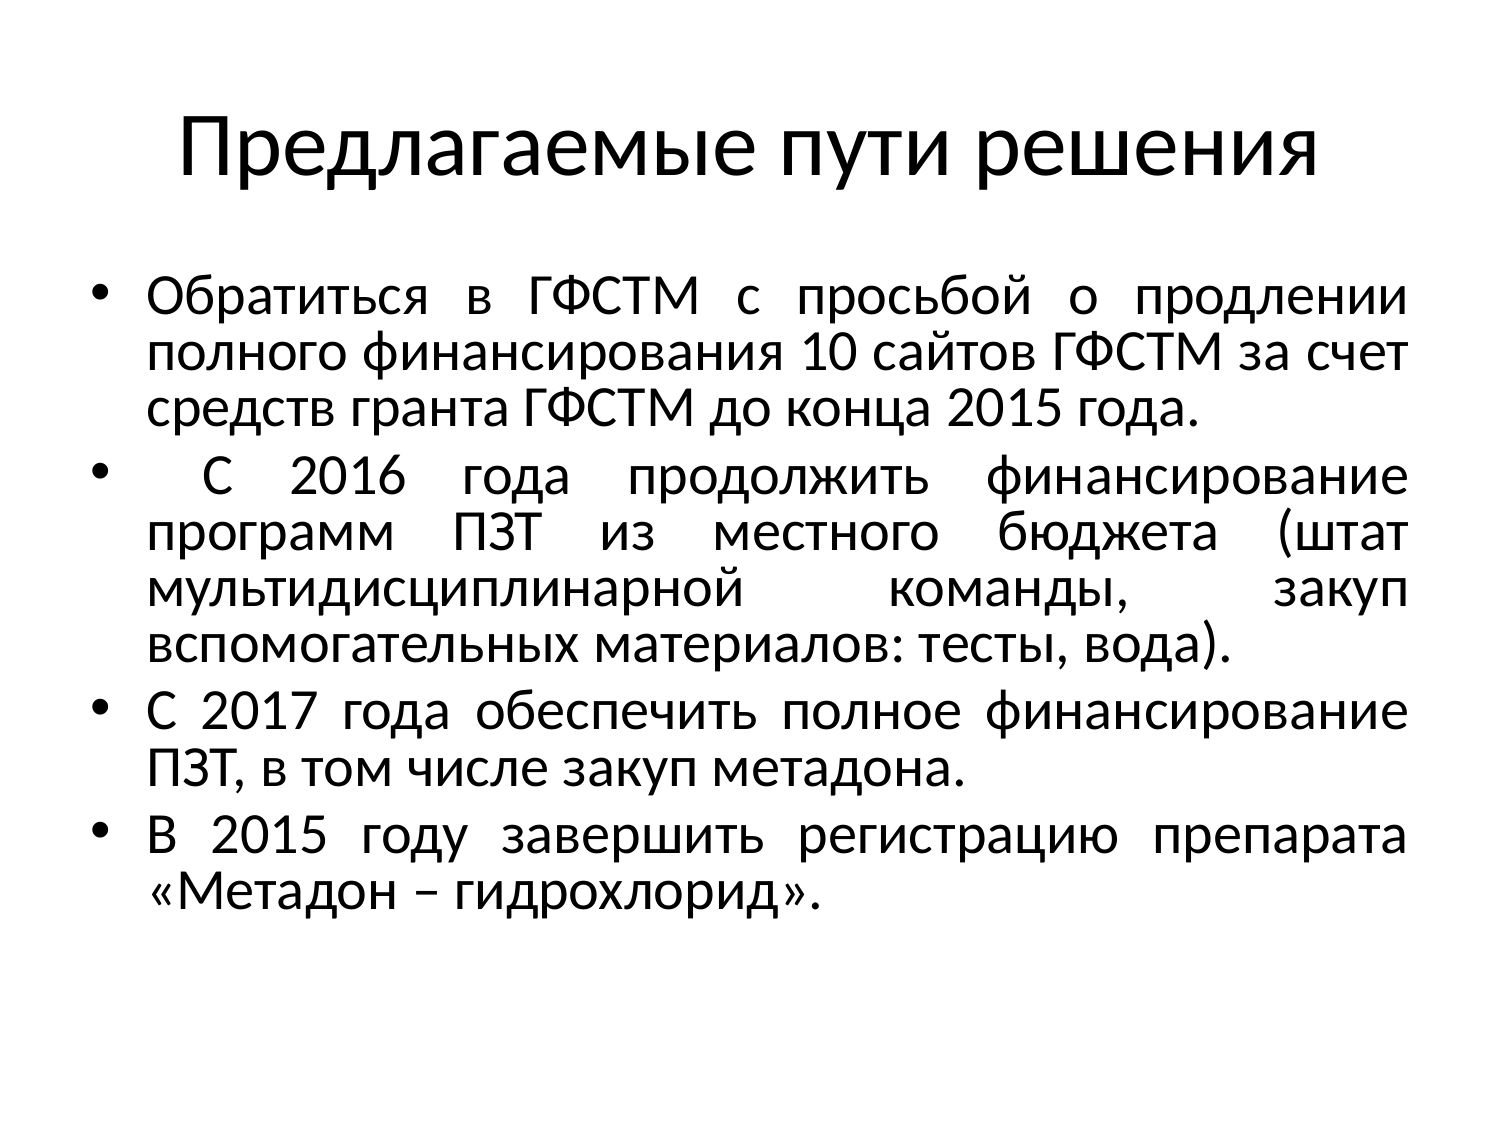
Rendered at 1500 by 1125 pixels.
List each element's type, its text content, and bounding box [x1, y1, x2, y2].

title Предлагаемые пути решения [74, 44, 1426, 233]
list Обратиться в ГФСТМ с просьбой о продлении полного финансирования 10 сайтов ГФСТМ за счет средств гранта ГФСТМ до конца 2015 года. С 2016 года продолжить финансирование программ ПЗТ из местного бюджета (штат мультидисциплинарной команды, закуп вспомогательных материалов: тесты, вода). С 2017 года обеспечить полное финансирование ПЗТ, в том числе закуп метадона. В 2015 году завершить регистрацию препарата «Метадон – гидрохлорид». [74, 262, 1426, 1006]
